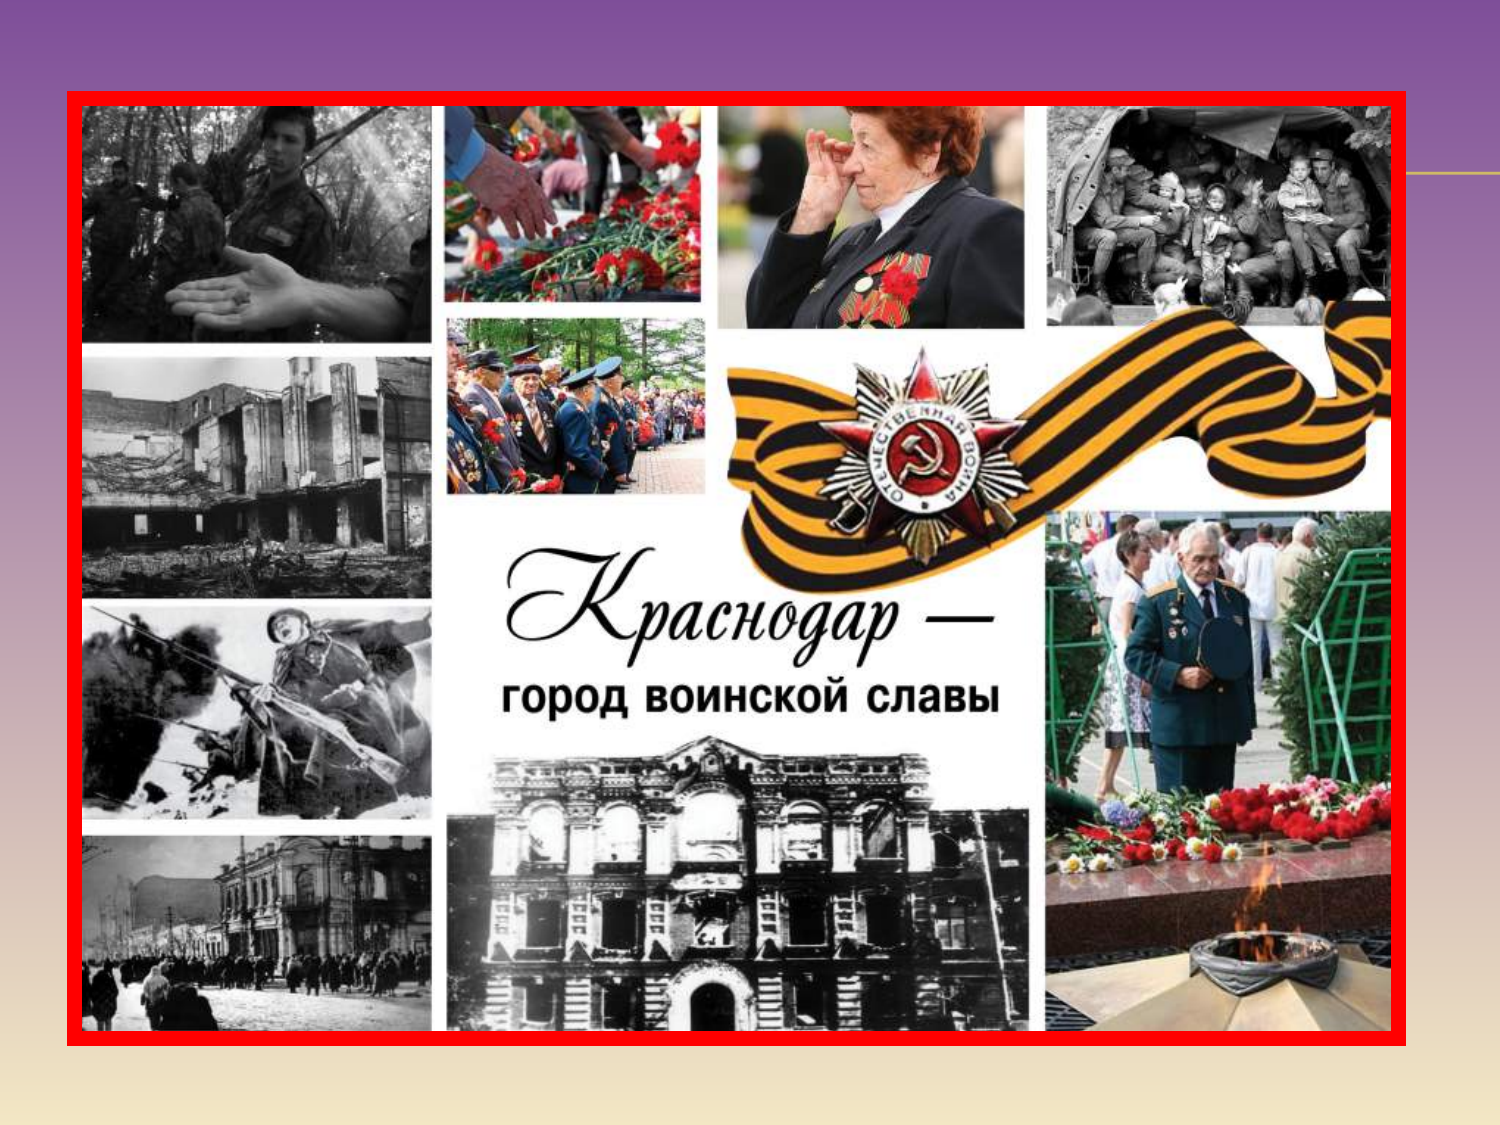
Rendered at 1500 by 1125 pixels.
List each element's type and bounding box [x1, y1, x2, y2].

picture [81, 105, 1392, 1032]
